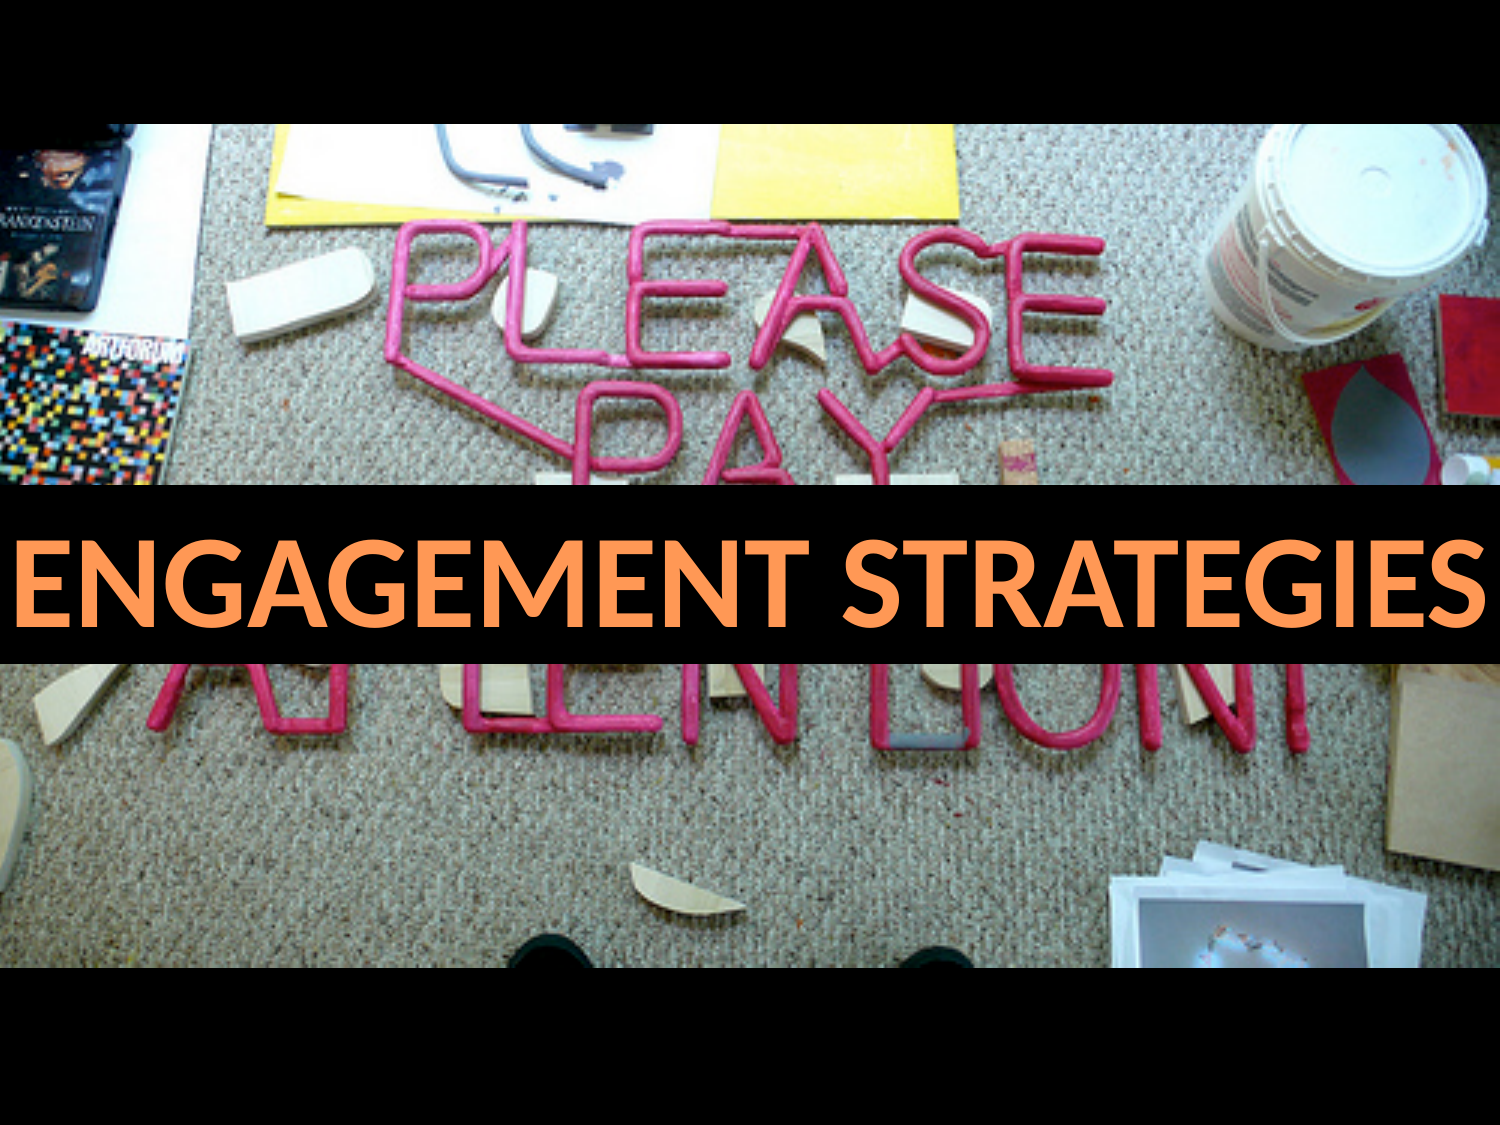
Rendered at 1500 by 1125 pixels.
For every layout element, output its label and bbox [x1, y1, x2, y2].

picture [0, 124, 1500, 969]
